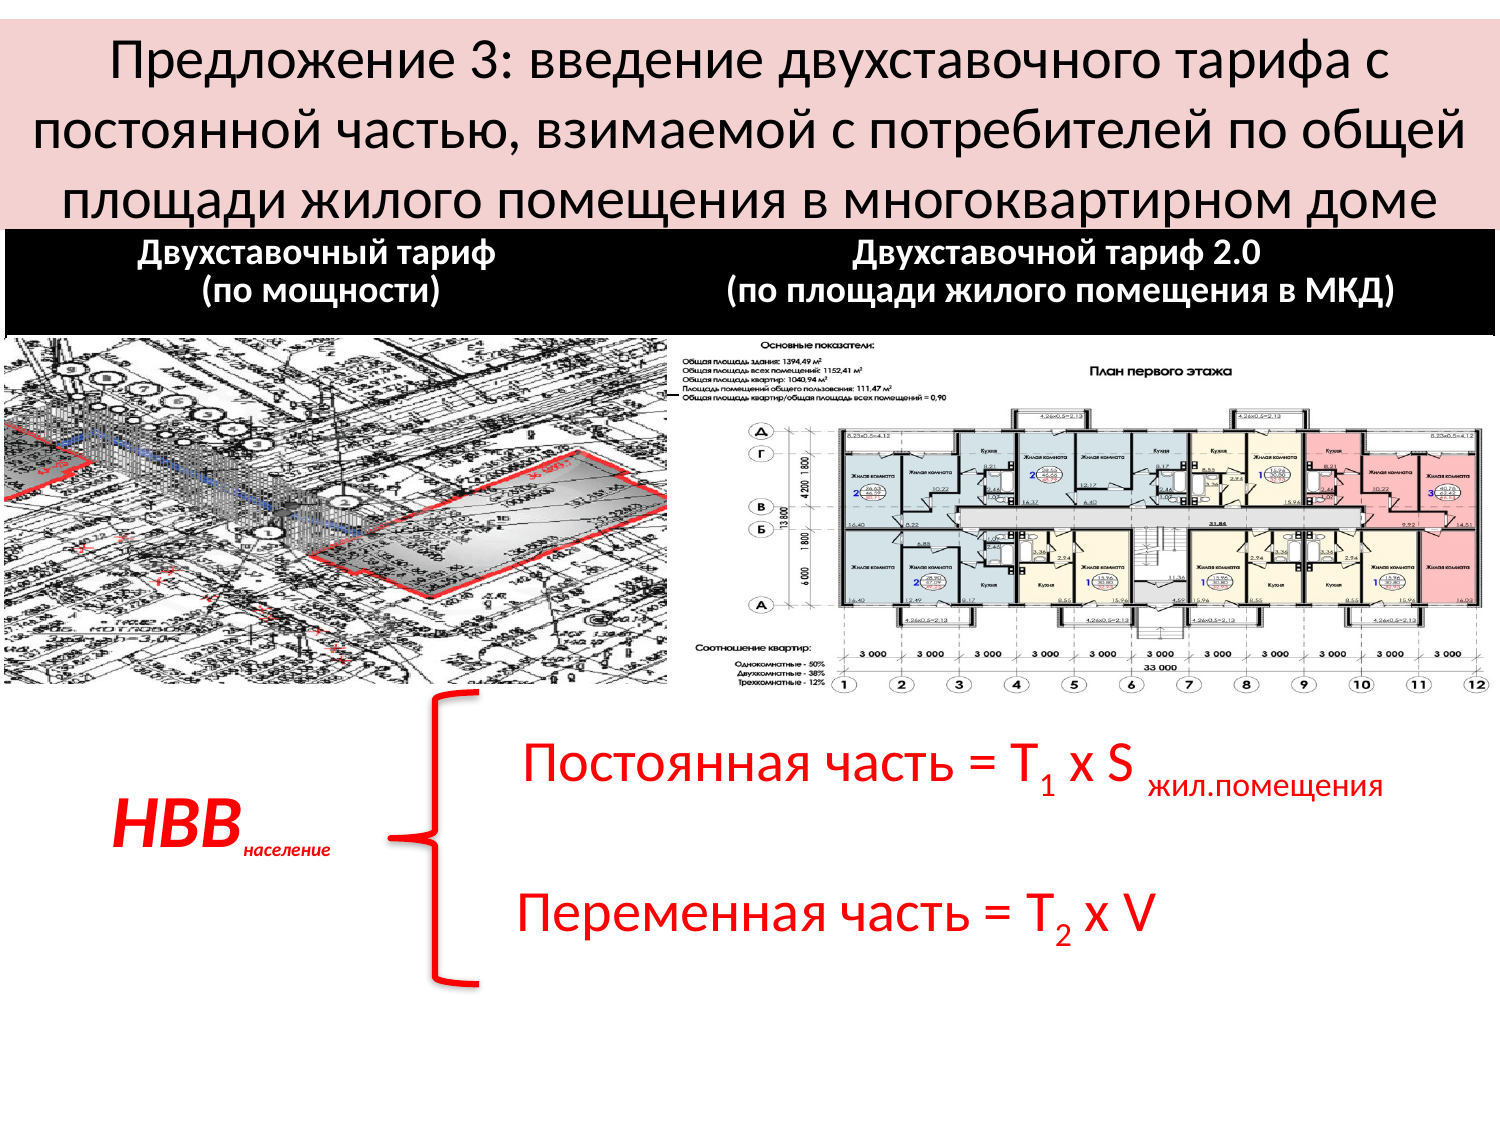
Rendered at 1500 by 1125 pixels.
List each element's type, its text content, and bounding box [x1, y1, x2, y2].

picture [678, 335, 1498, 694]
table_header Двухставочной тариф 2.0 (по площади жилого помещения в МКД) [628, 230, 1493, 334]
table_header Двухставочный тариф (по мощности) [7, 230, 628, 334]
text_box Постоянная часть = T1 x S жил.помещения [507, 716, 1441, 811]
text_box [387, 692, 480, 988]
table_cell [628, 335, 677, 394]
title Предложение 3: введение двухставочного тарифа с постоянной частью, взимаемой с потребителей по общей площади жилого помещения в многоквартирном доме [0, 19, 1500, 231]
text_box Переменная часть = T2 x V [501, 866, 1353, 961]
text_box НВВнаселение [97, 765, 426, 871]
picture [4, 338, 667, 684]
